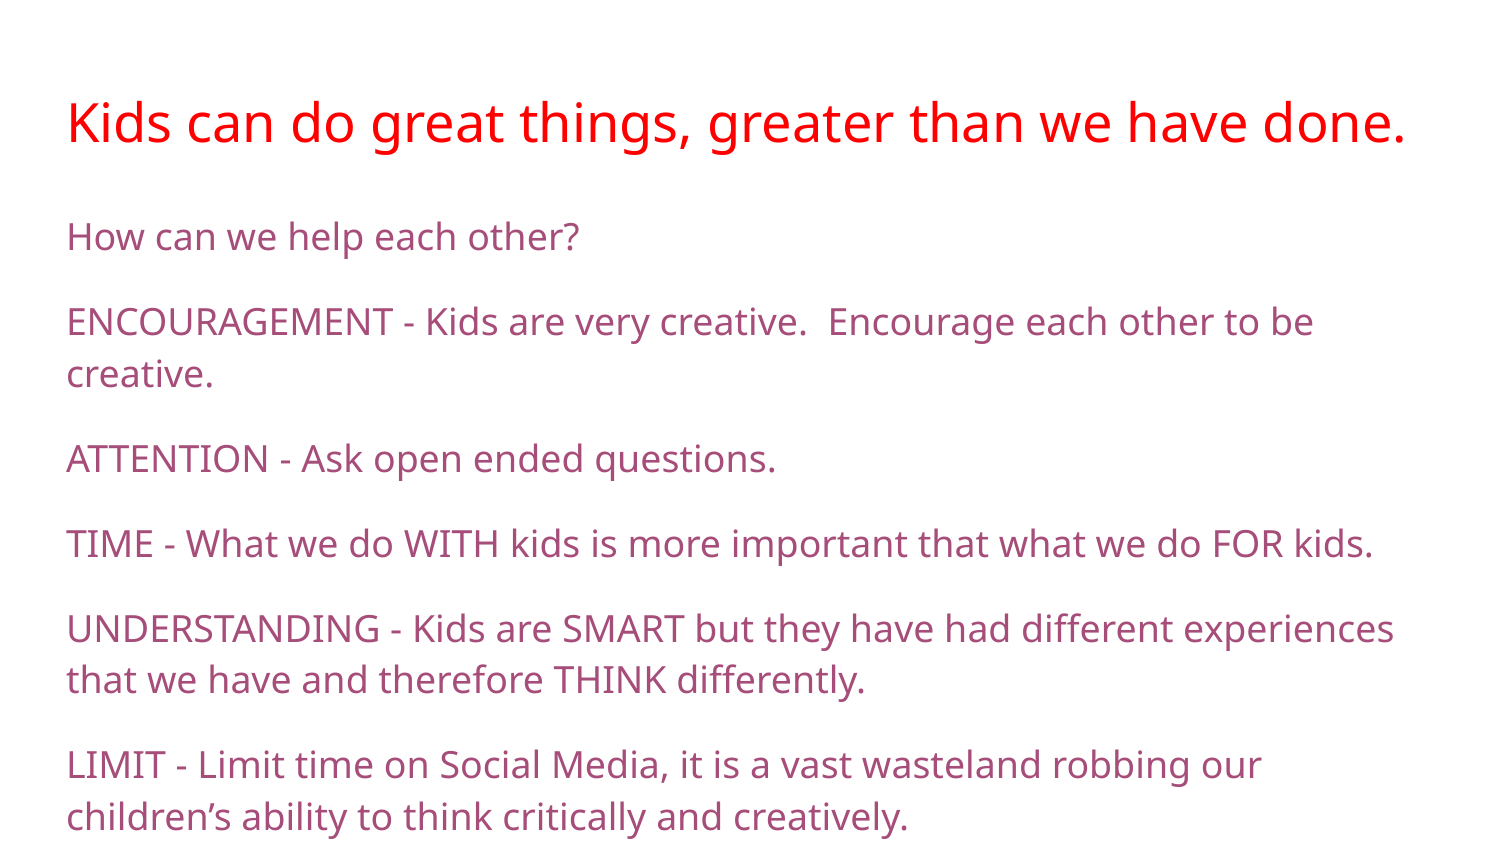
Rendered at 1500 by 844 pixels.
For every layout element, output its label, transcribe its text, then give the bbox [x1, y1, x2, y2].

title Kids can do great things, greater than we have done. [51, 72, 1449, 167]
list How can we help each other? ENCOURAGEMENT - Kids are very creative. Encourage each other to be creative. ATTENTION - Ask open ended questions. TIME - What we do WITH kids is more important that what we do FOR kids. UNDERSTANDING - Kids are SMART but they have had different experiences that we have and therefore THINK differently. LIMIT - Limit time on Social Media, it is a vast wasteland robbing our children’s ability to think critically and creatively. [51, 191, 1449, 815]
